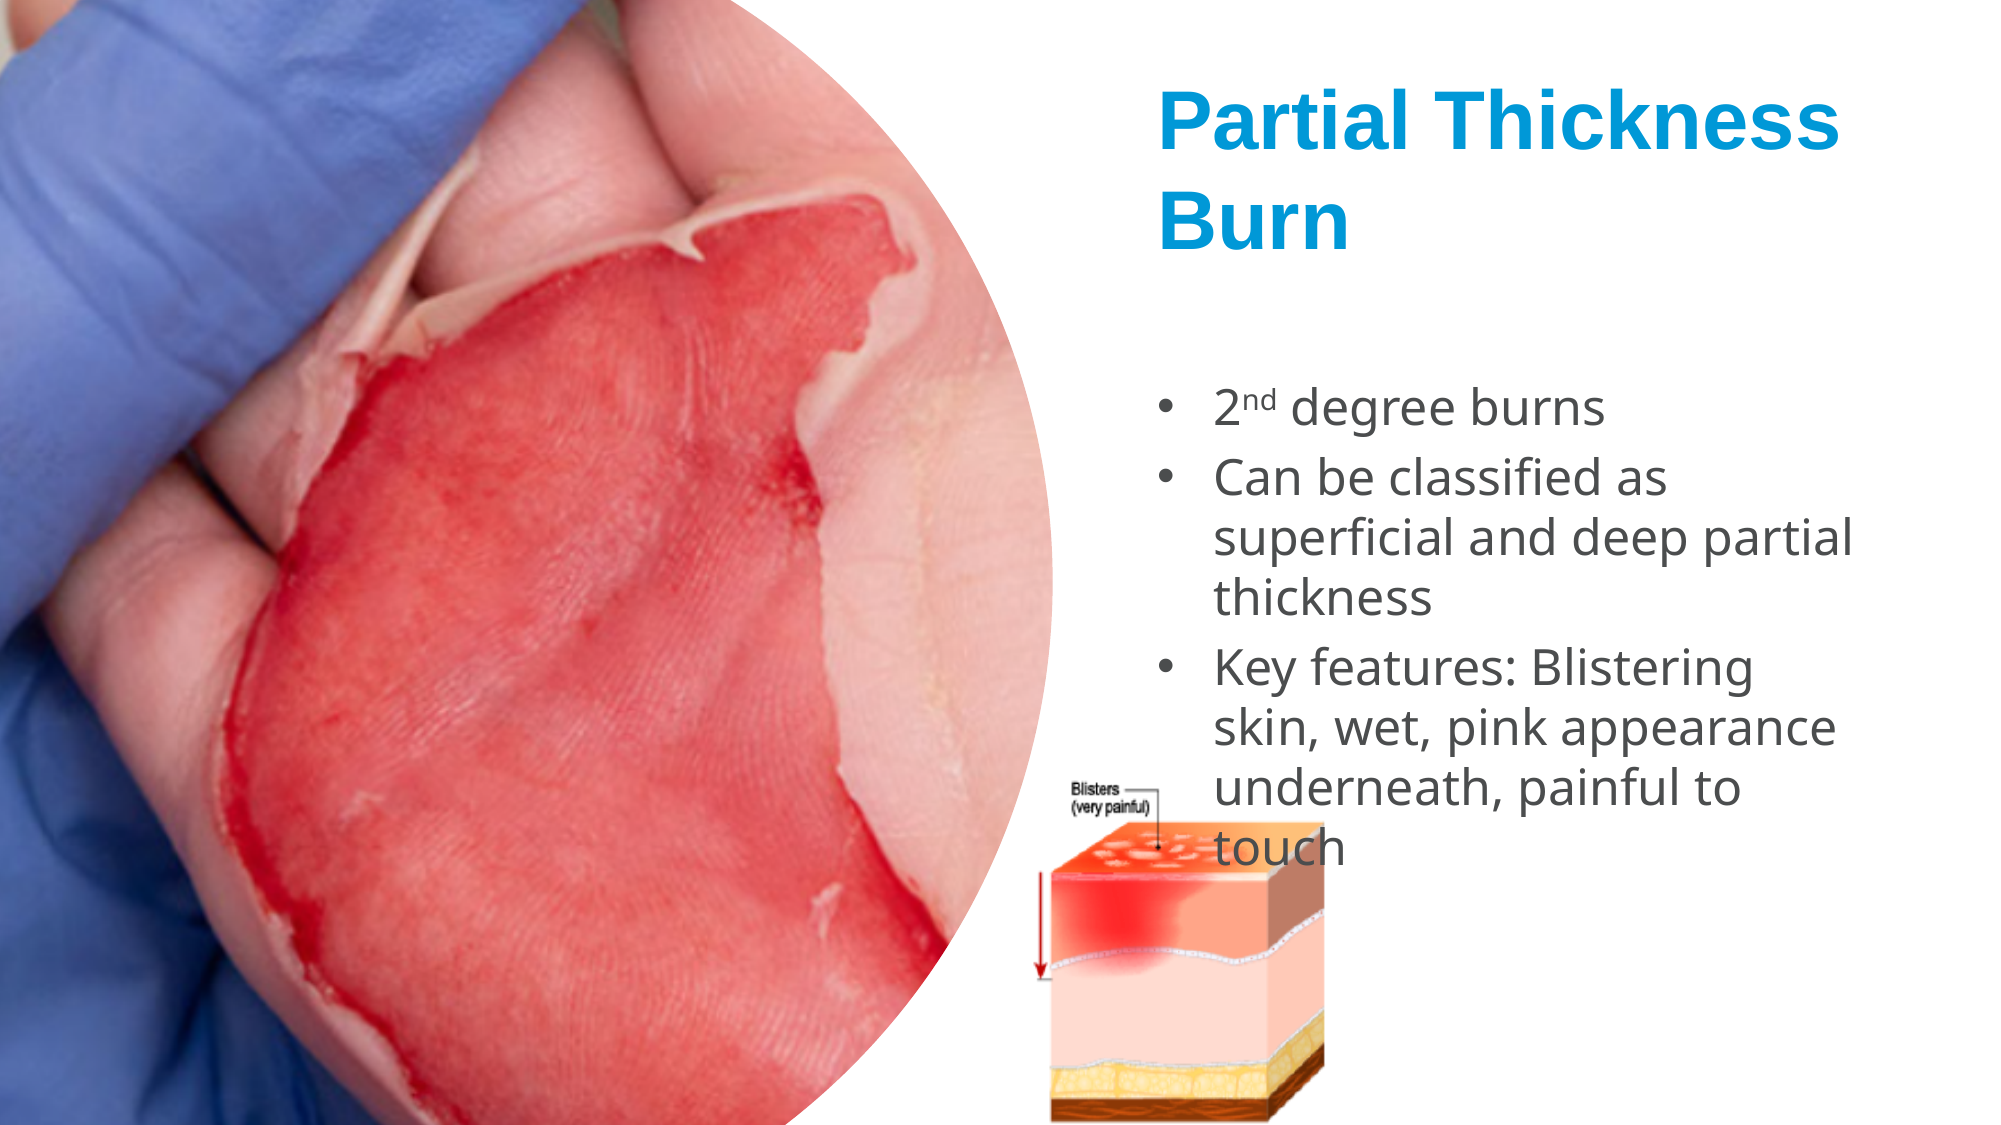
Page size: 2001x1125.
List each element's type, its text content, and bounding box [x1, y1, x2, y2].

list 2nd degree burns Can be classified as superficial and deep partial thickness Key features: Blistering skin, wet, pink appearance underneath, painful to touch [1142, 368, 1889, 899]
list Partial Thickness Burn [1142, 57, 1889, 275]
picture [0, 0, 1352, 1125]
